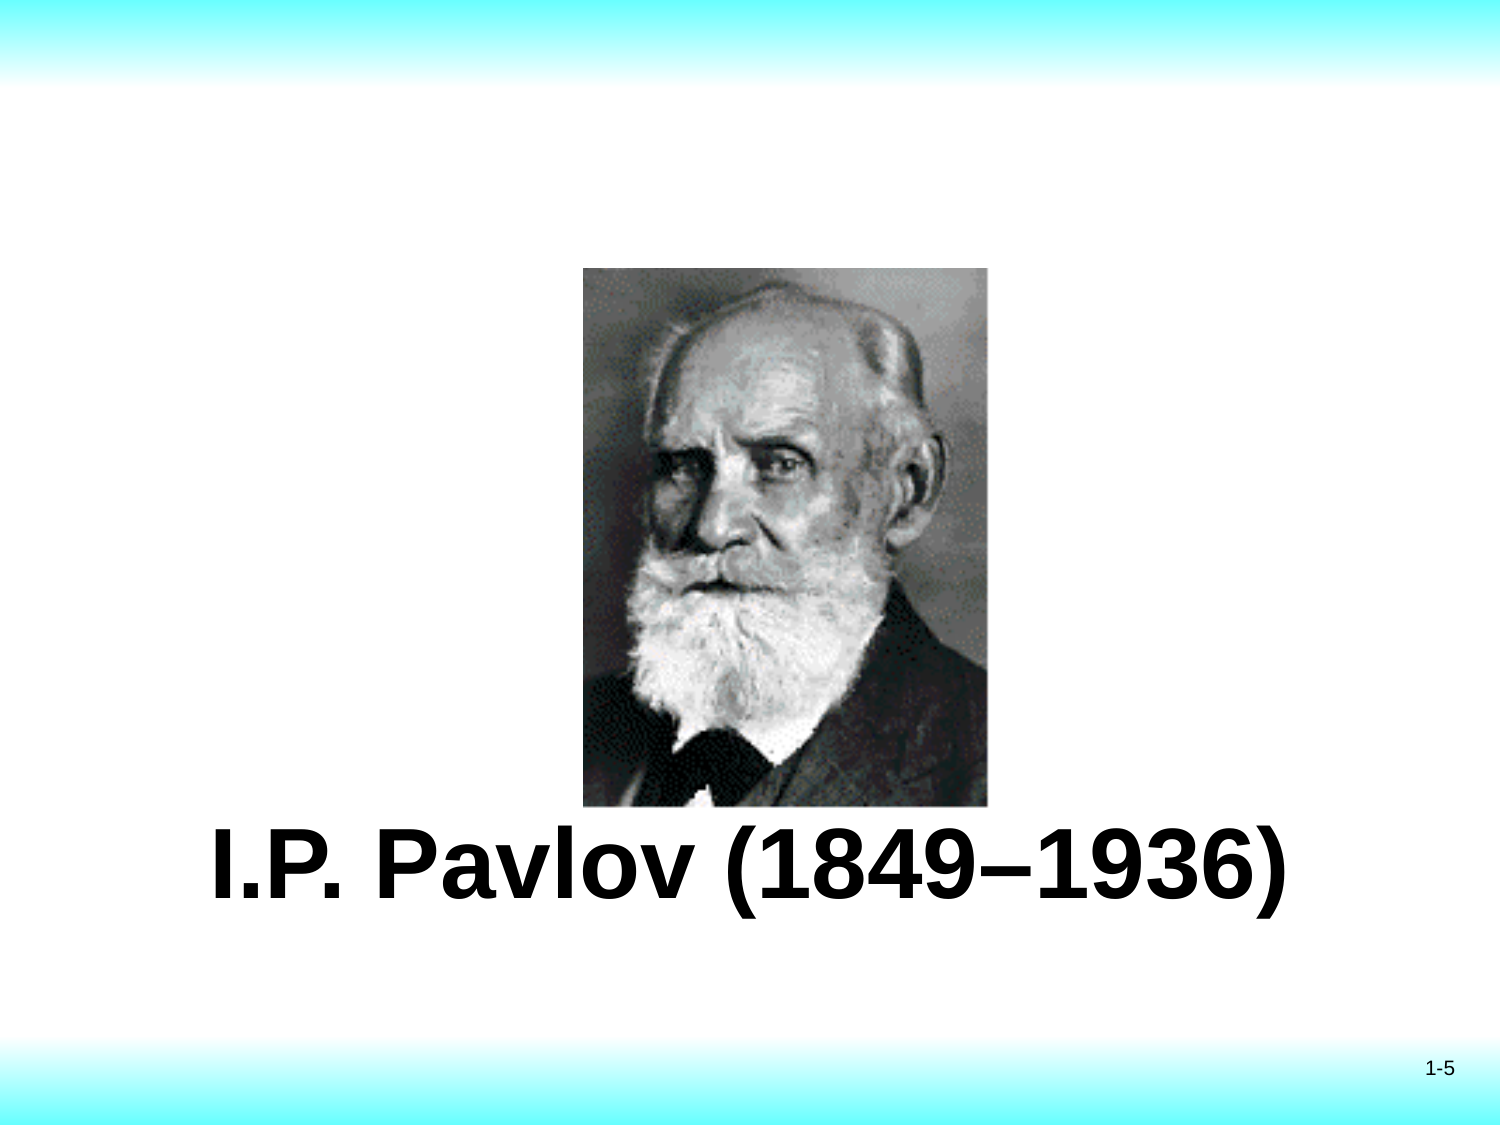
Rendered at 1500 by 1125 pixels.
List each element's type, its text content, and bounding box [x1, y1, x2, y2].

title I.P. Pavlov (1849–1936) [194, 809, 1457, 998]
slide_number 1-5 [1120, 1046, 1471, 1125]
picture [582, 267, 995, 896]
